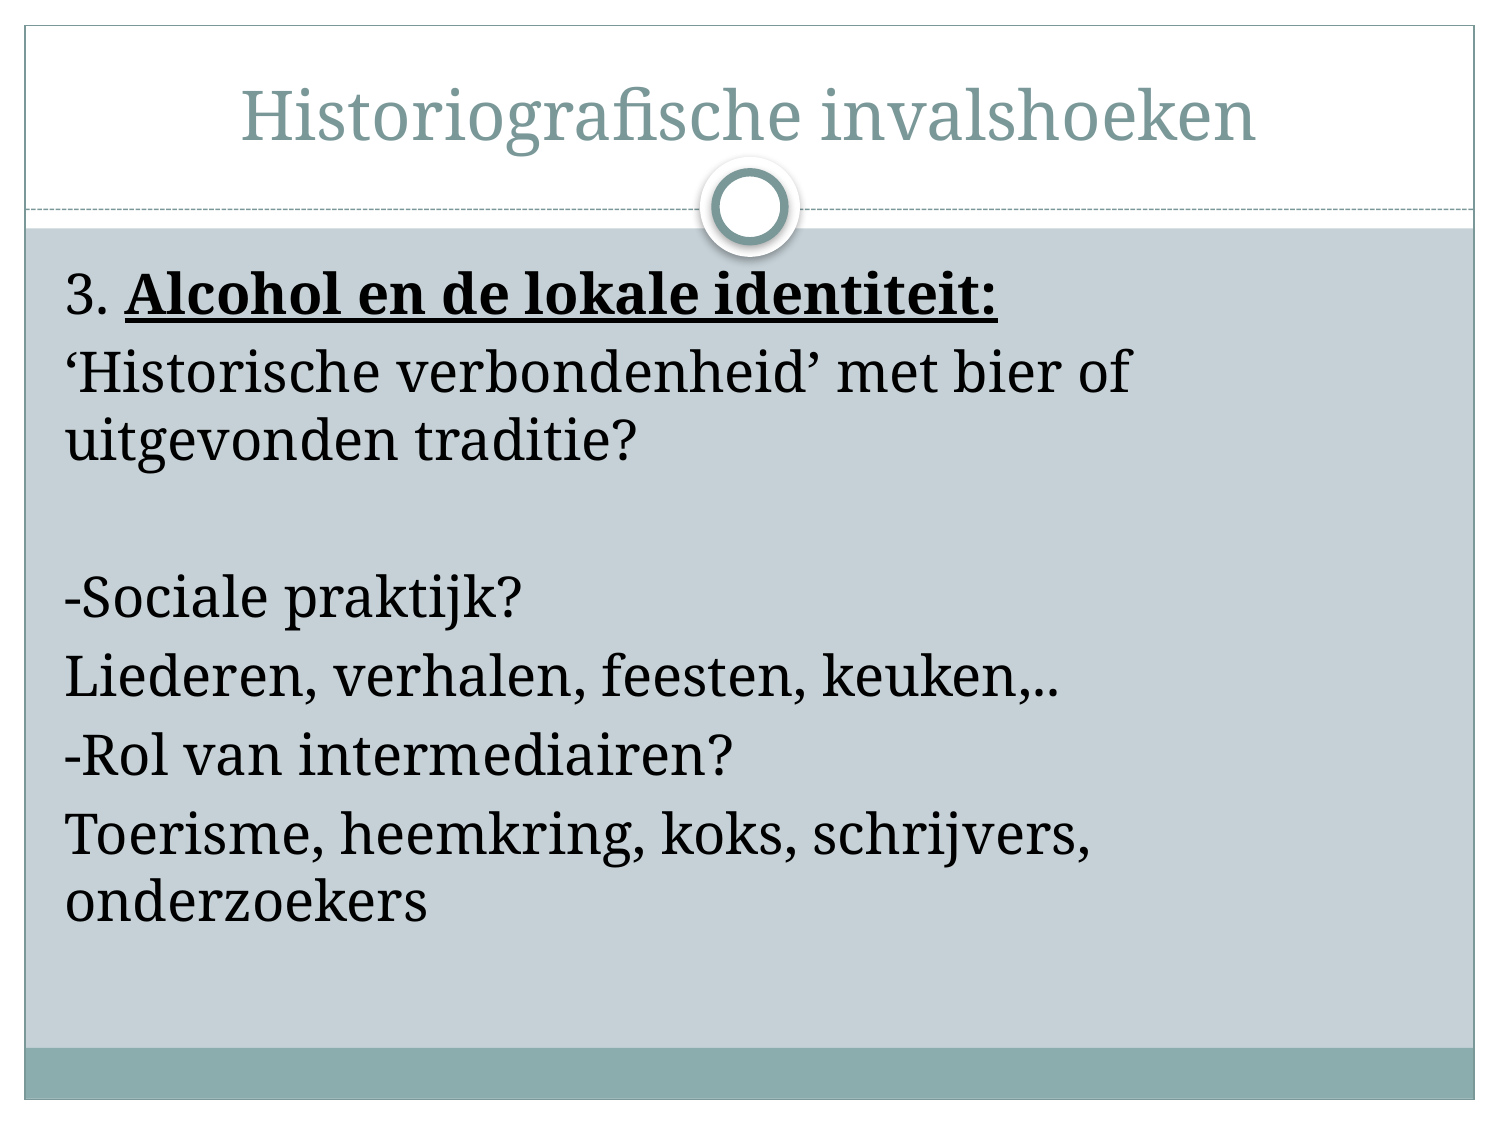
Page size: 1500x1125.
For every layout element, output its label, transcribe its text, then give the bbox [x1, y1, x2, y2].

title Historiografische invalshoeken [49, 37, 1450, 162]
list 3. Alcohol en de lokale identiteit: ‘Historische verbondenheid’ met bier of uitgevonden traditie? -Sociale praktijk? Liederen, verhalen, feesten, keuken,.. -Rol van intermediairen? Toerisme, heemkring, koks, schrijvers, onderzoekers [49, 250, 1445, 1001]
